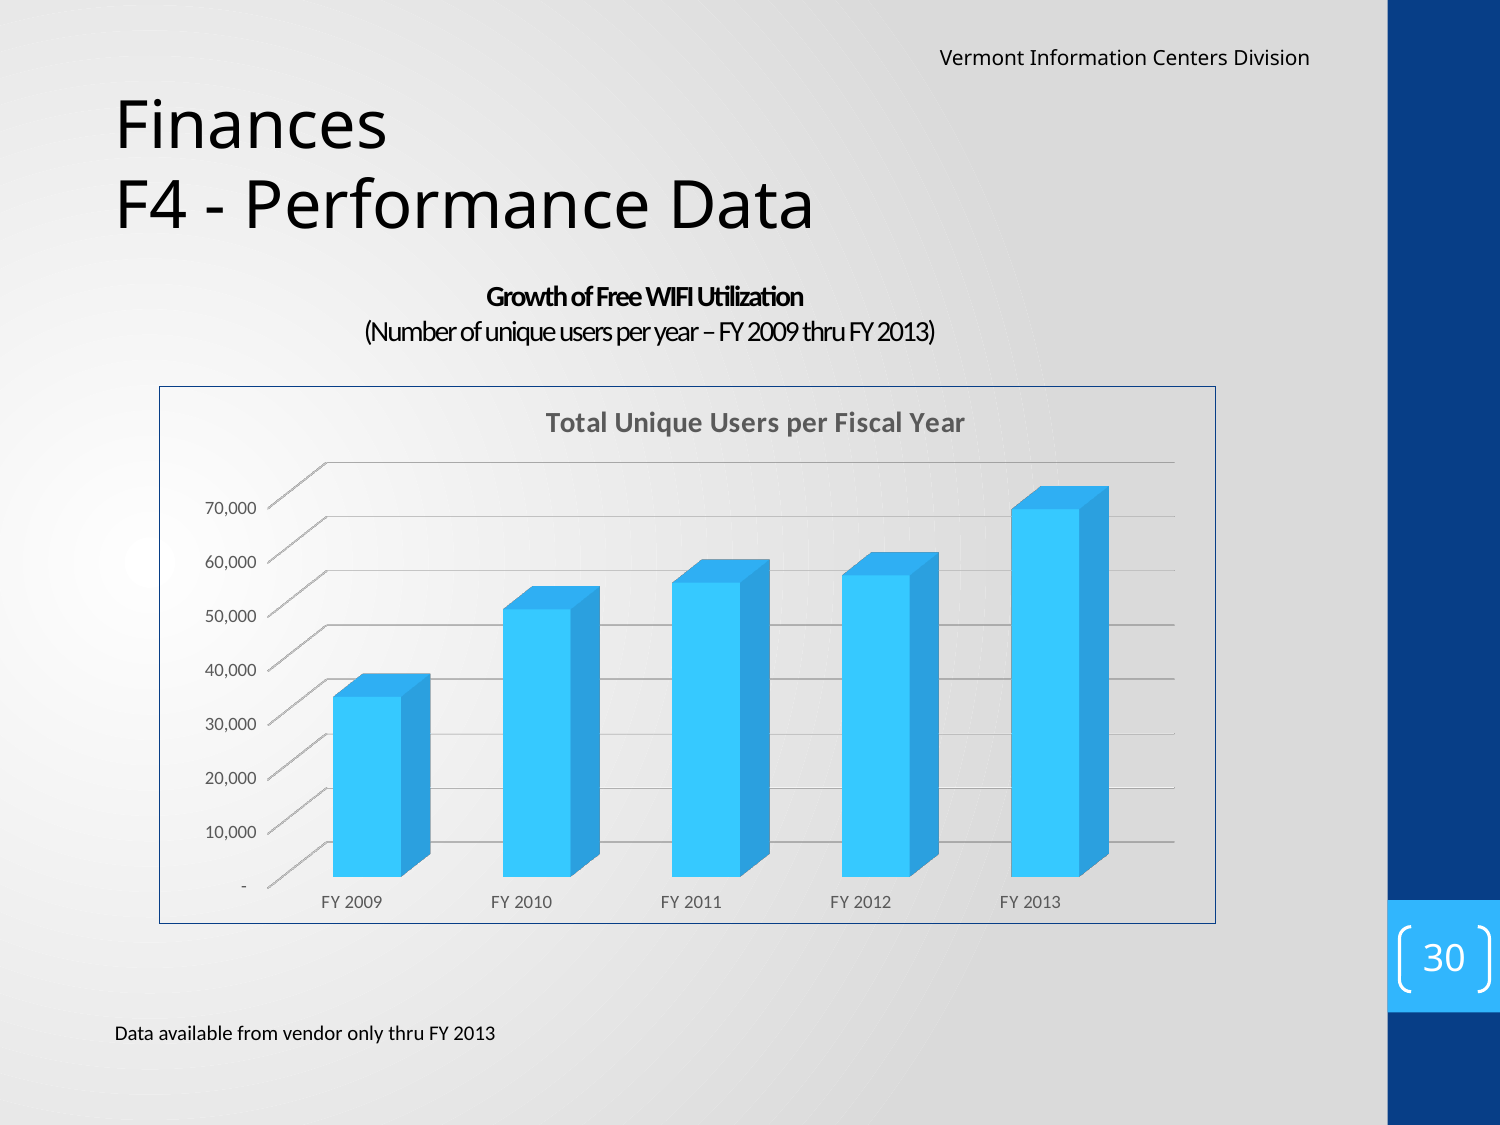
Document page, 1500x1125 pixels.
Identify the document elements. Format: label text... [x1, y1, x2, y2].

text_box Vermont Information Centers Division [862, 37, 1325, 78]
slide_number 30 [1397, 925, 1492, 994]
text_box Finances F4 - Performance Data [99, 74, 1050, 250]
text_box Data available from vendor only thru FY 2013 [99, 1012, 1050, 1053]
chart [158, 385, 1217, 925]
title Growth of Free WIFI Utilization (Number of unique users per year – FY 2009 thru FY 2013) [0, 262, 1300, 363]
